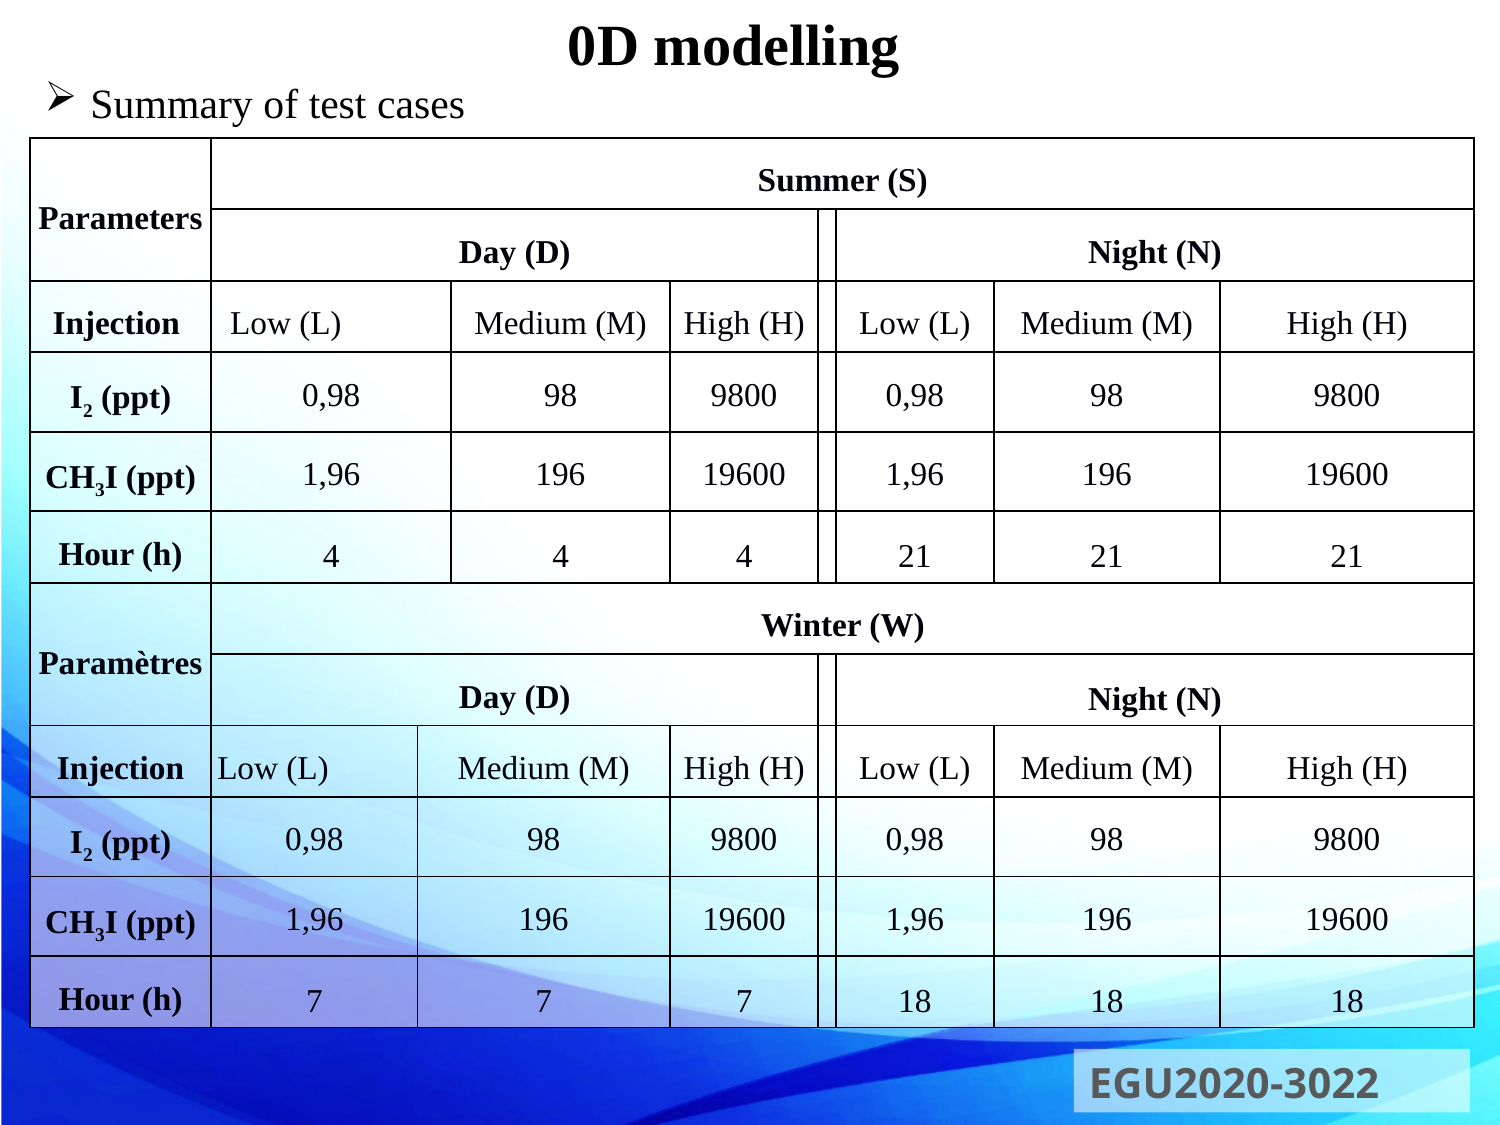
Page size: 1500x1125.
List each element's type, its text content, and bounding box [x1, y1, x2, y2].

table_cell 19600 [671, 433, 817, 510]
table_cell High (H) [671, 282, 817, 351]
table_cell 7 [212, 957, 417, 1027]
table_cell 0,98 [837, 353, 993, 431]
table_cell 21 [837, 512, 993, 582]
table_cell [819, 210, 835, 280]
table_cell [819, 957, 835, 1027]
table_cell 1,96 [837, 877, 993, 955]
table_cell Hour (h) [31, 512, 210, 582]
table_cell 19600 [1221, 877, 1473, 955]
table_cell [819, 877, 835, 955]
table_cell 98 [995, 353, 1219, 431]
table_cell CH3I (ppt) [31, 877, 210, 955]
table_cell I2 (ppt) [31, 798, 210, 876]
table_cell High (H) [1221, 282, 1473, 351]
table_cell 1,96 [212, 877, 417, 955]
table_cell 9800 [1221, 798, 1473, 876]
table_cell 19600 [1221, 433, 1473, 510]
table_cell Night (N) [837, 655, 1473, 725]
table_cell 0,98 [212, 798, 417, 876]
table_cell 21 [1221, 512, 1473, 582]
table_cell [819, 798, 835, 876]
table_cell Day (D) [212, 210, 817, 280]
table_cell 1,96 [212, 433, 450, 510]
table_cell Low (L) [837, 282, 993, 351]
table_cell 196 [995, 877, 1219, 955]
text_box 0D modelling [0, 0, 1468, 85]
table_cell 4 [212, 512, 450, 582]
table_cell 18 [1221, 957, 1473, 1027]
table_cell Medium (M) [418, 726, 669, 796]
table_cell High (H) [1221, 726, 1473, 796]
table_cell [819, 282, 835, 351]
table_cell Medium (M) [995, 282, 1219, 351]
text_box Summary of test cases [29, 69, 1368, 135]
table_cell 0,98 [212, 353, 450, 431]
table_cell 7 [671, 957, 817, 1027]
table_cell 4 [452, 512, 669, 582]
table_cell [819, 433, 835, 510]
table_cell 196 [452, 433, 669, 510]
table_cell Medium (M) [452, 282, 669, 351]
table_cell Low (L) [837, 726, 993, 796]
table_cell I2 (ppt) [31, 353, 210, 431]
table_cell Paramètres [31, 584, 210, 725]
table_cell 1,96 [837, 433, 993, 510]
table_cell Winter (W) [212, 584, 1473, 653]
table_cell 18 [995, 957, 1219, 1027]
table_cell 9800 [671, 798, 817, 876]
table_cell Injection [31, 282, 210, 351]
table_cell 196 [995, 433, 1219, 510]
table_header Summer (S) [212, 139, 1473, 208]
text_box EGU2020-3022 [1073, 1048, 1470, 1113]
table_cell CH3I (ppt) [31, 433, 210, 510]
table_cell Low (L) [212, 726, 417, 796]
table_cell 98 [995, 798, 1219, 876]
table_cell Night (N) [837, 210, 1473, 280]
table_cell Day (D) [212, 655, 817, 725]
table_cell [819, 655, 835, 725]
table_cell 98 [418, 798, 669, 876]
table_cell 196 [418, 877, 669, 955]
table_cell High (H) [671, 726, 817, 796]
table_cell 21 [995, 512, 1219, 582]
table_cell [819, 726, 835, 796]
table_cell 9800 [671, 353, 817, 431]
table_cell Hour (h) [31, 957, 210, 1027]
table_cell 18 [837, 957, 993, 1027]
table_cell 7 [418, 957, 669, 1027]
table_cell 98 [452, 353, 669, 431]
table_cell [819, 512, 835, 582]
table_cell Low (L) [212, 282, 450, 351]
table_cell [819, 353, 835, 431]
table_cell 0,98 [837, 798, 993, 876]
table_cell Medium (M) [995, 726, 1219, 796]
table_cell Injection [31, 726, 210, 796]
table_cell 9800 [1221, 353, 1473, 431]
table_cell 4 [671, 512, 817, 582]
table_cell 19600 [671, 877, 817, 955]
table_header Parameters [31, 139, 210, 280]
picture [2, 1, 1499, 1125]
